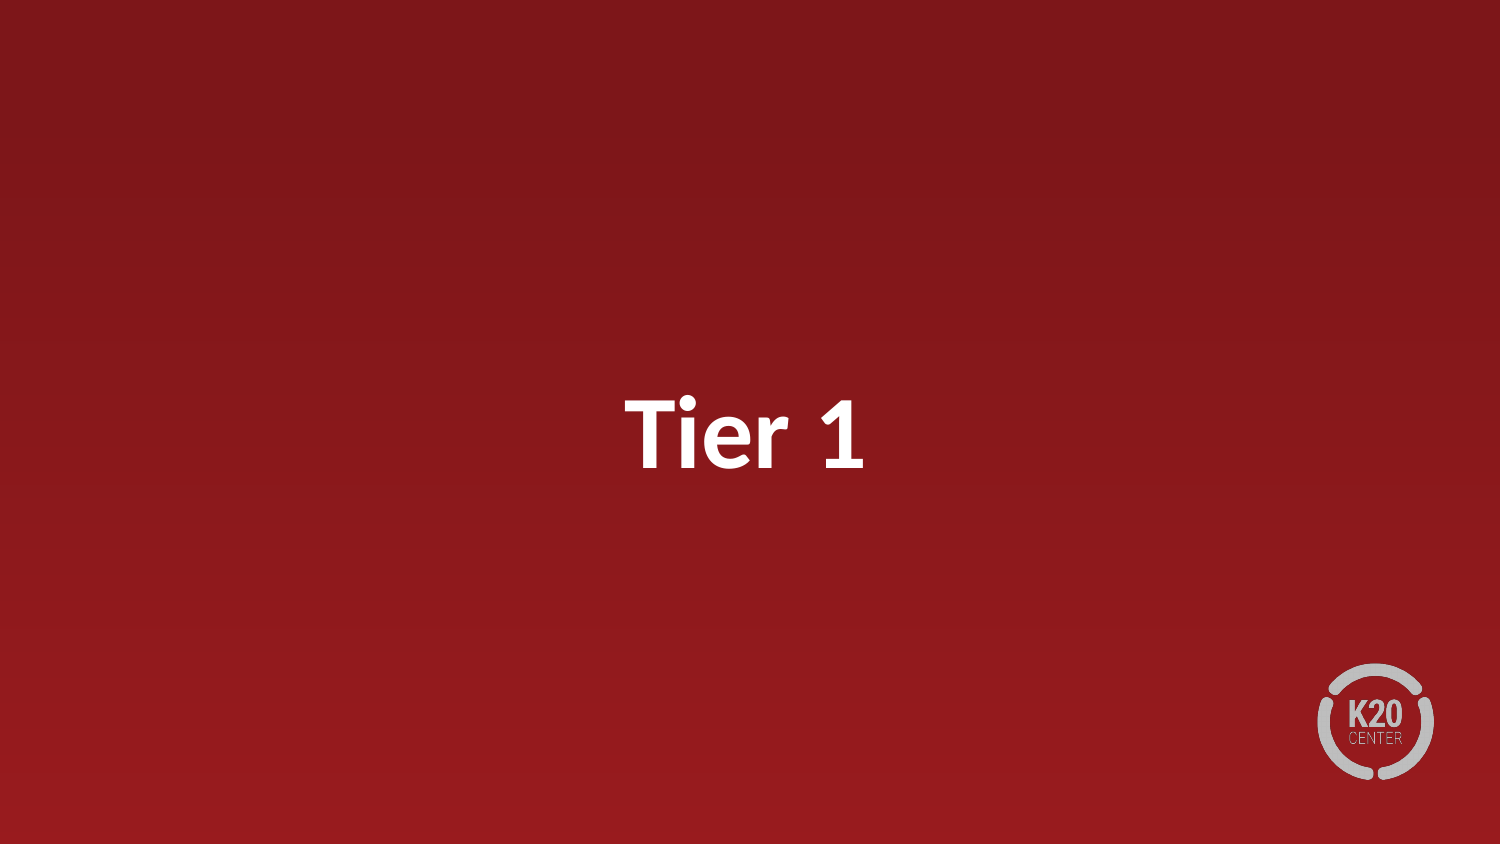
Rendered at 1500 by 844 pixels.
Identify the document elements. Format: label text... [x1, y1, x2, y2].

subtitle Tier 1 [51, 356, 1449, 520]
picture [1300, 646, 1451, 797]
